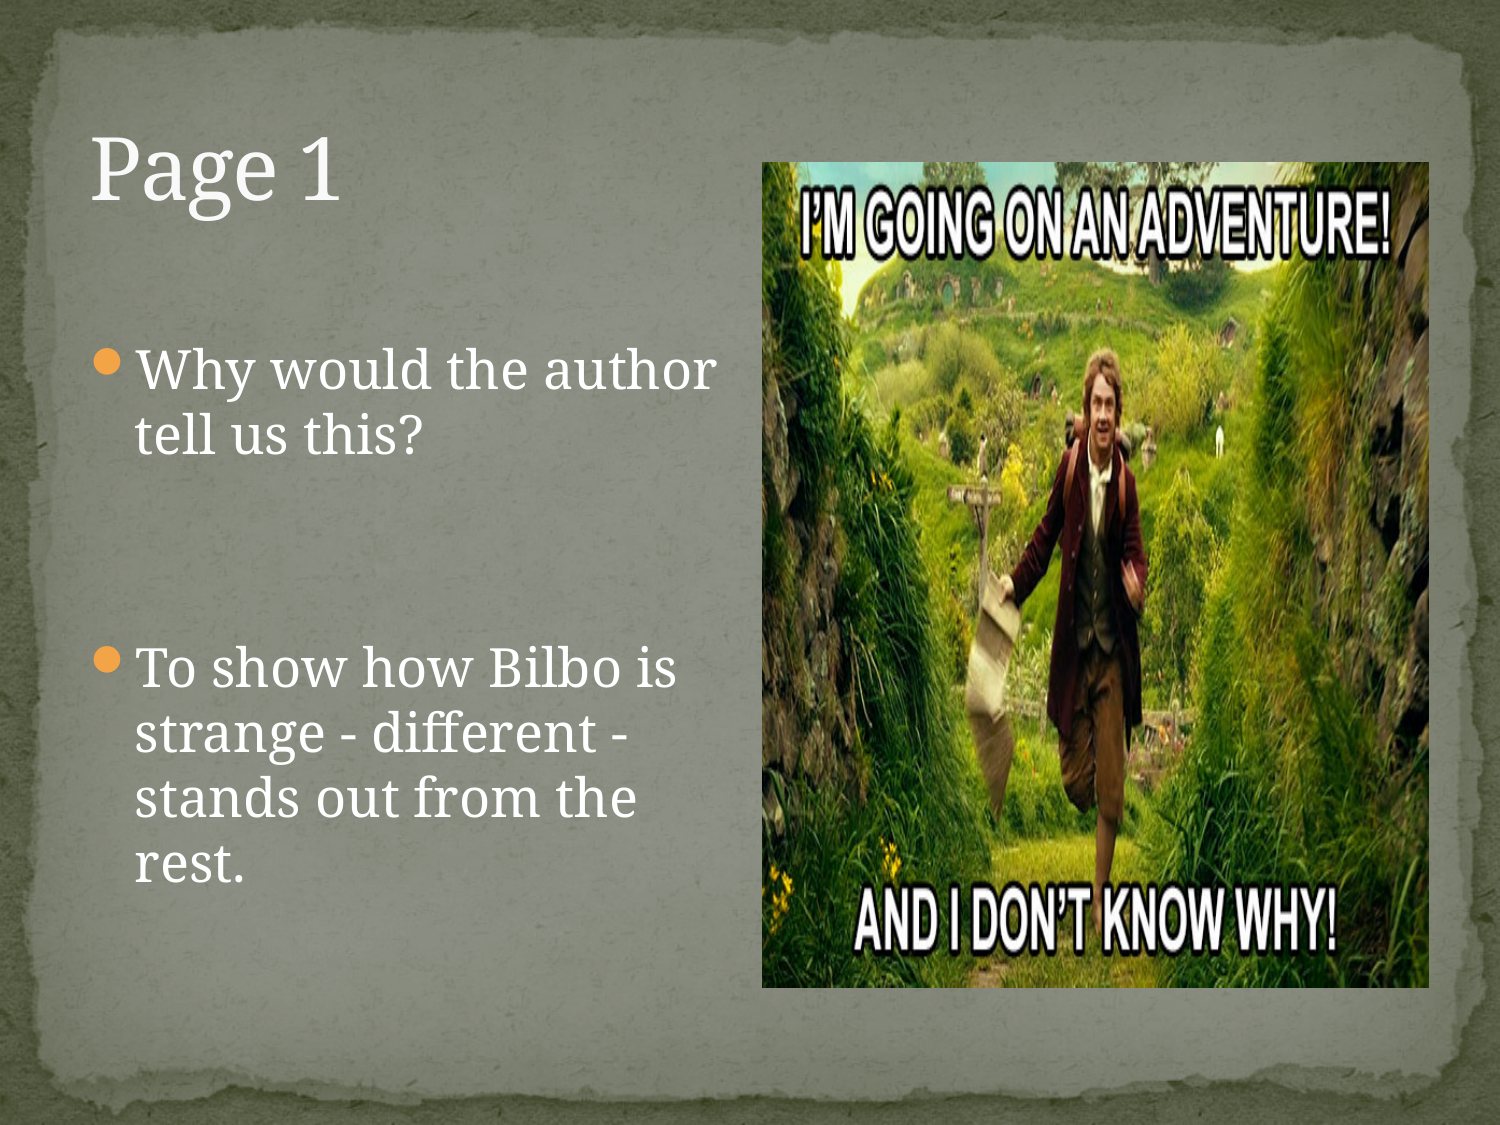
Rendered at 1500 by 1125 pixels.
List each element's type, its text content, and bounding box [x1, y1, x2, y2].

title Page 1 [74, 24, 1425, 225]
list Why would the author tell us this? To show how Bilbo is strange - different - stands out from the rest. [75, 249, 741, 1000]
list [764, 164, 1428, 987]
